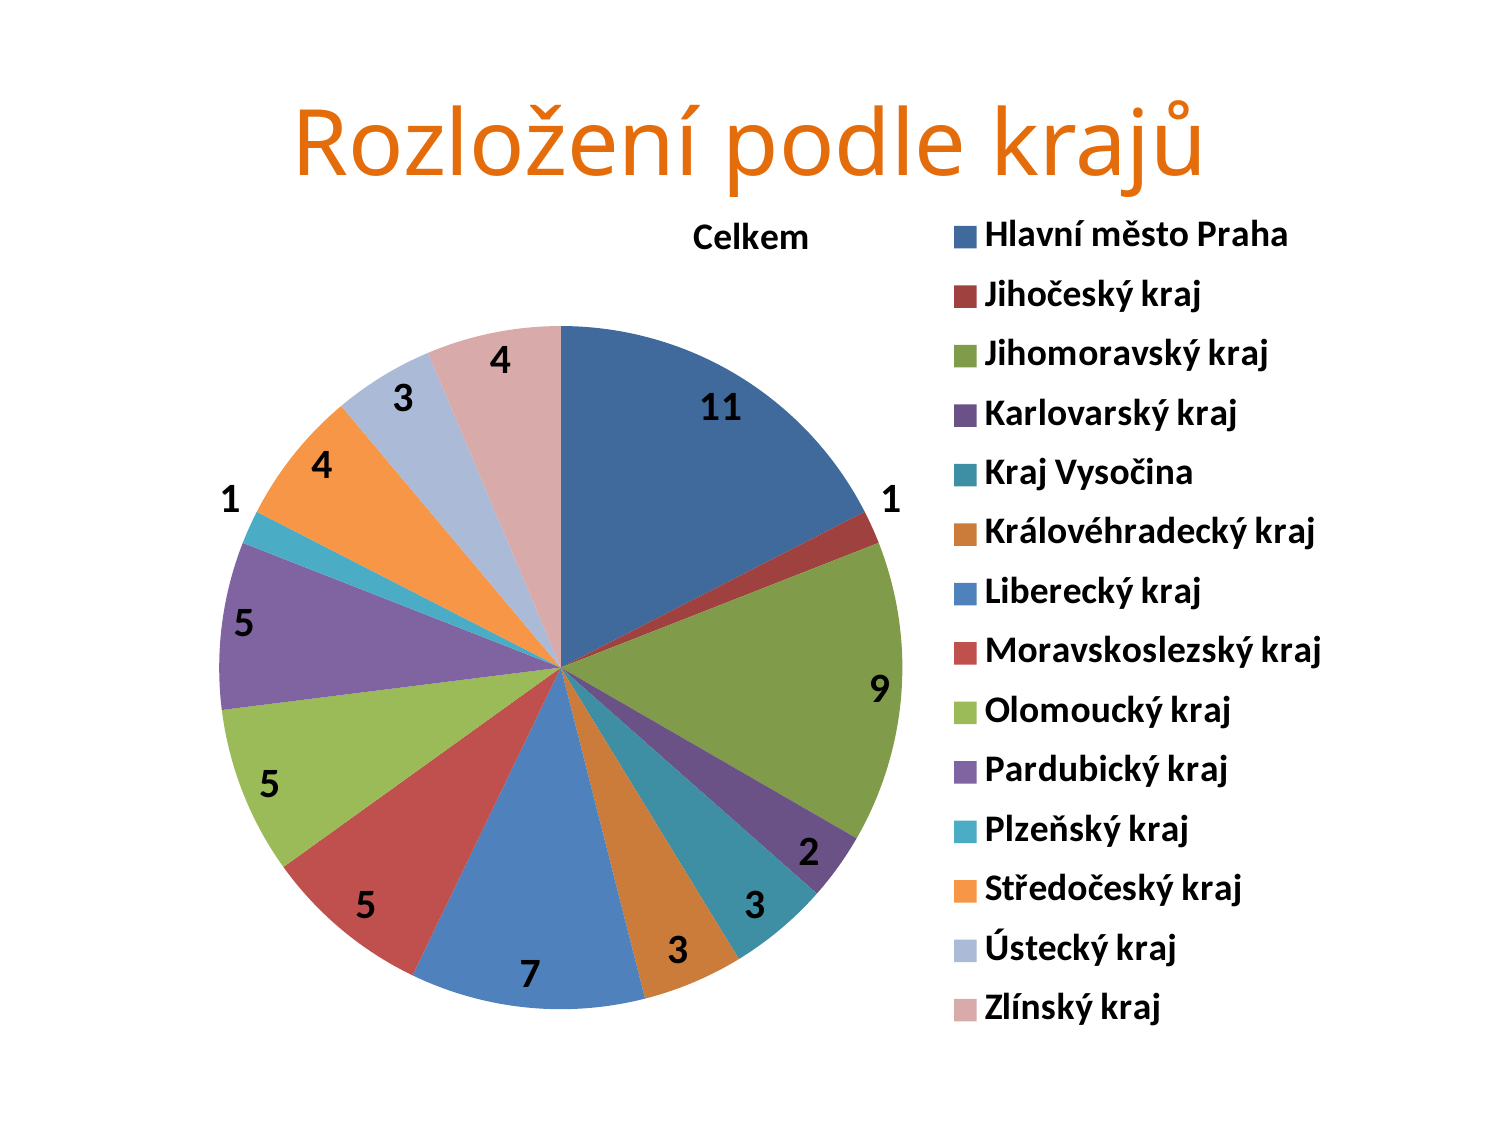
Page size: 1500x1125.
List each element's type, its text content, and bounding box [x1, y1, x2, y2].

title Rozložení podle krajů [75, 45, 1425, 183]
chart [76, 184, 1427, 1083]
